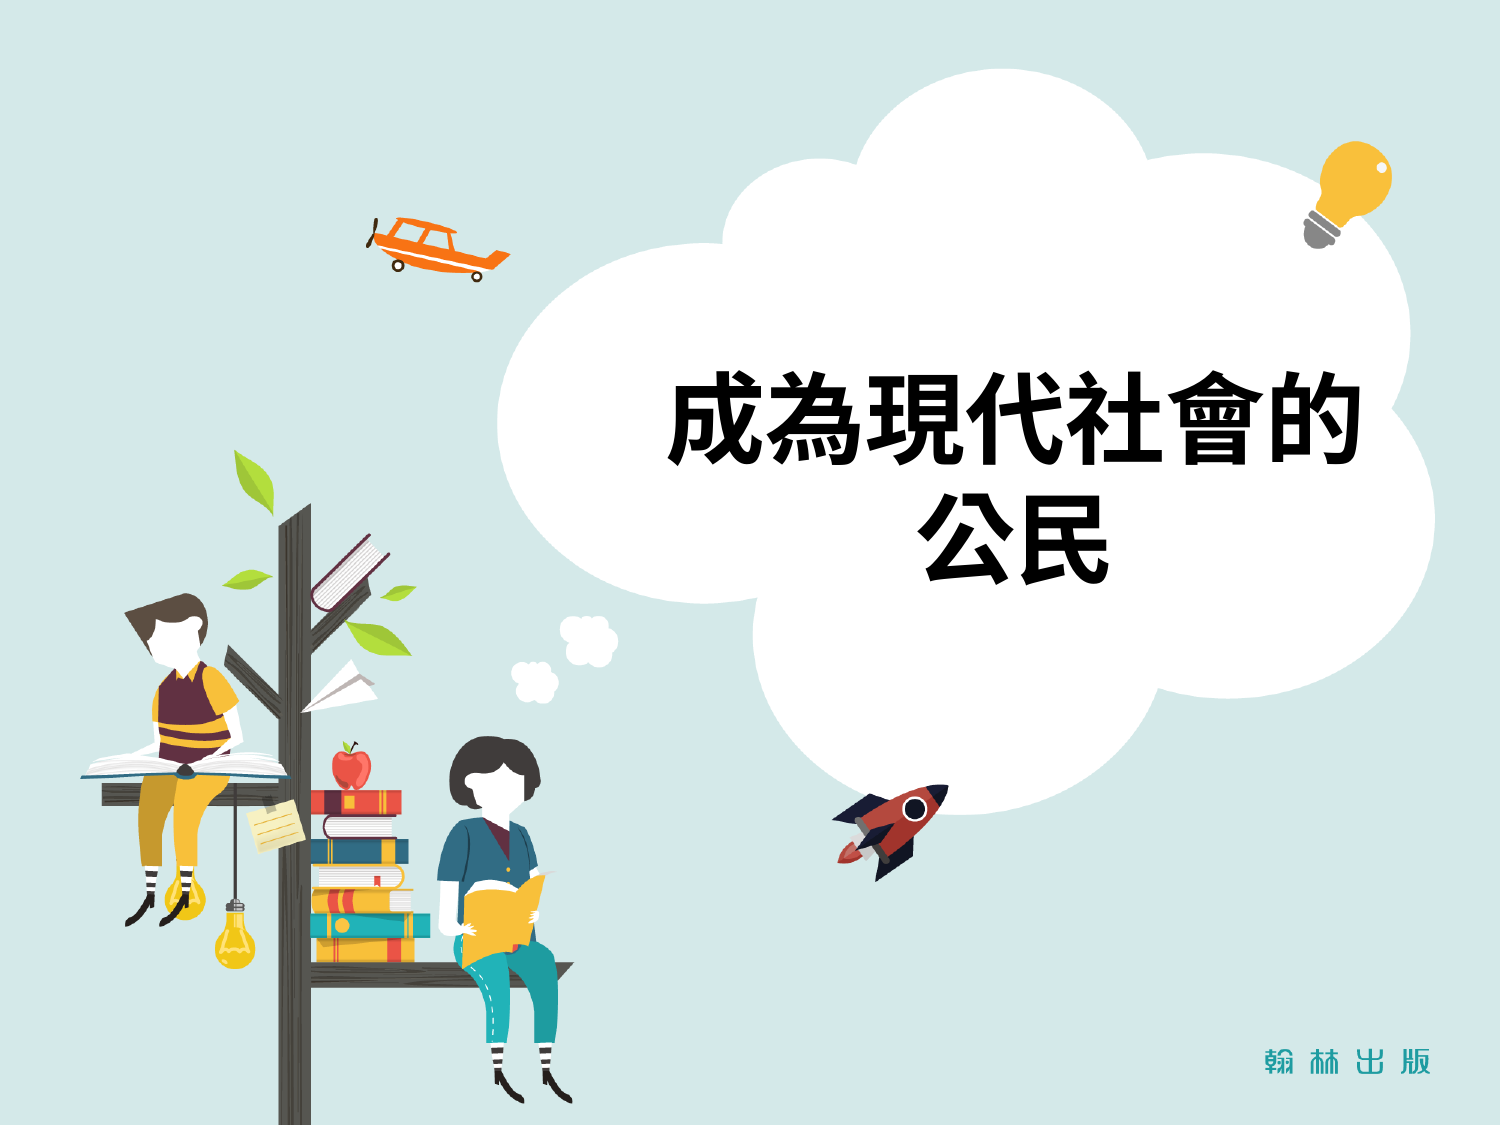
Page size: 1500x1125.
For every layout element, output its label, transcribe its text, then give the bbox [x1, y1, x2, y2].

picture [0, 0, 1500, 1125]
title 成為現代社會的公民 [643, 349, 1388, 591]
